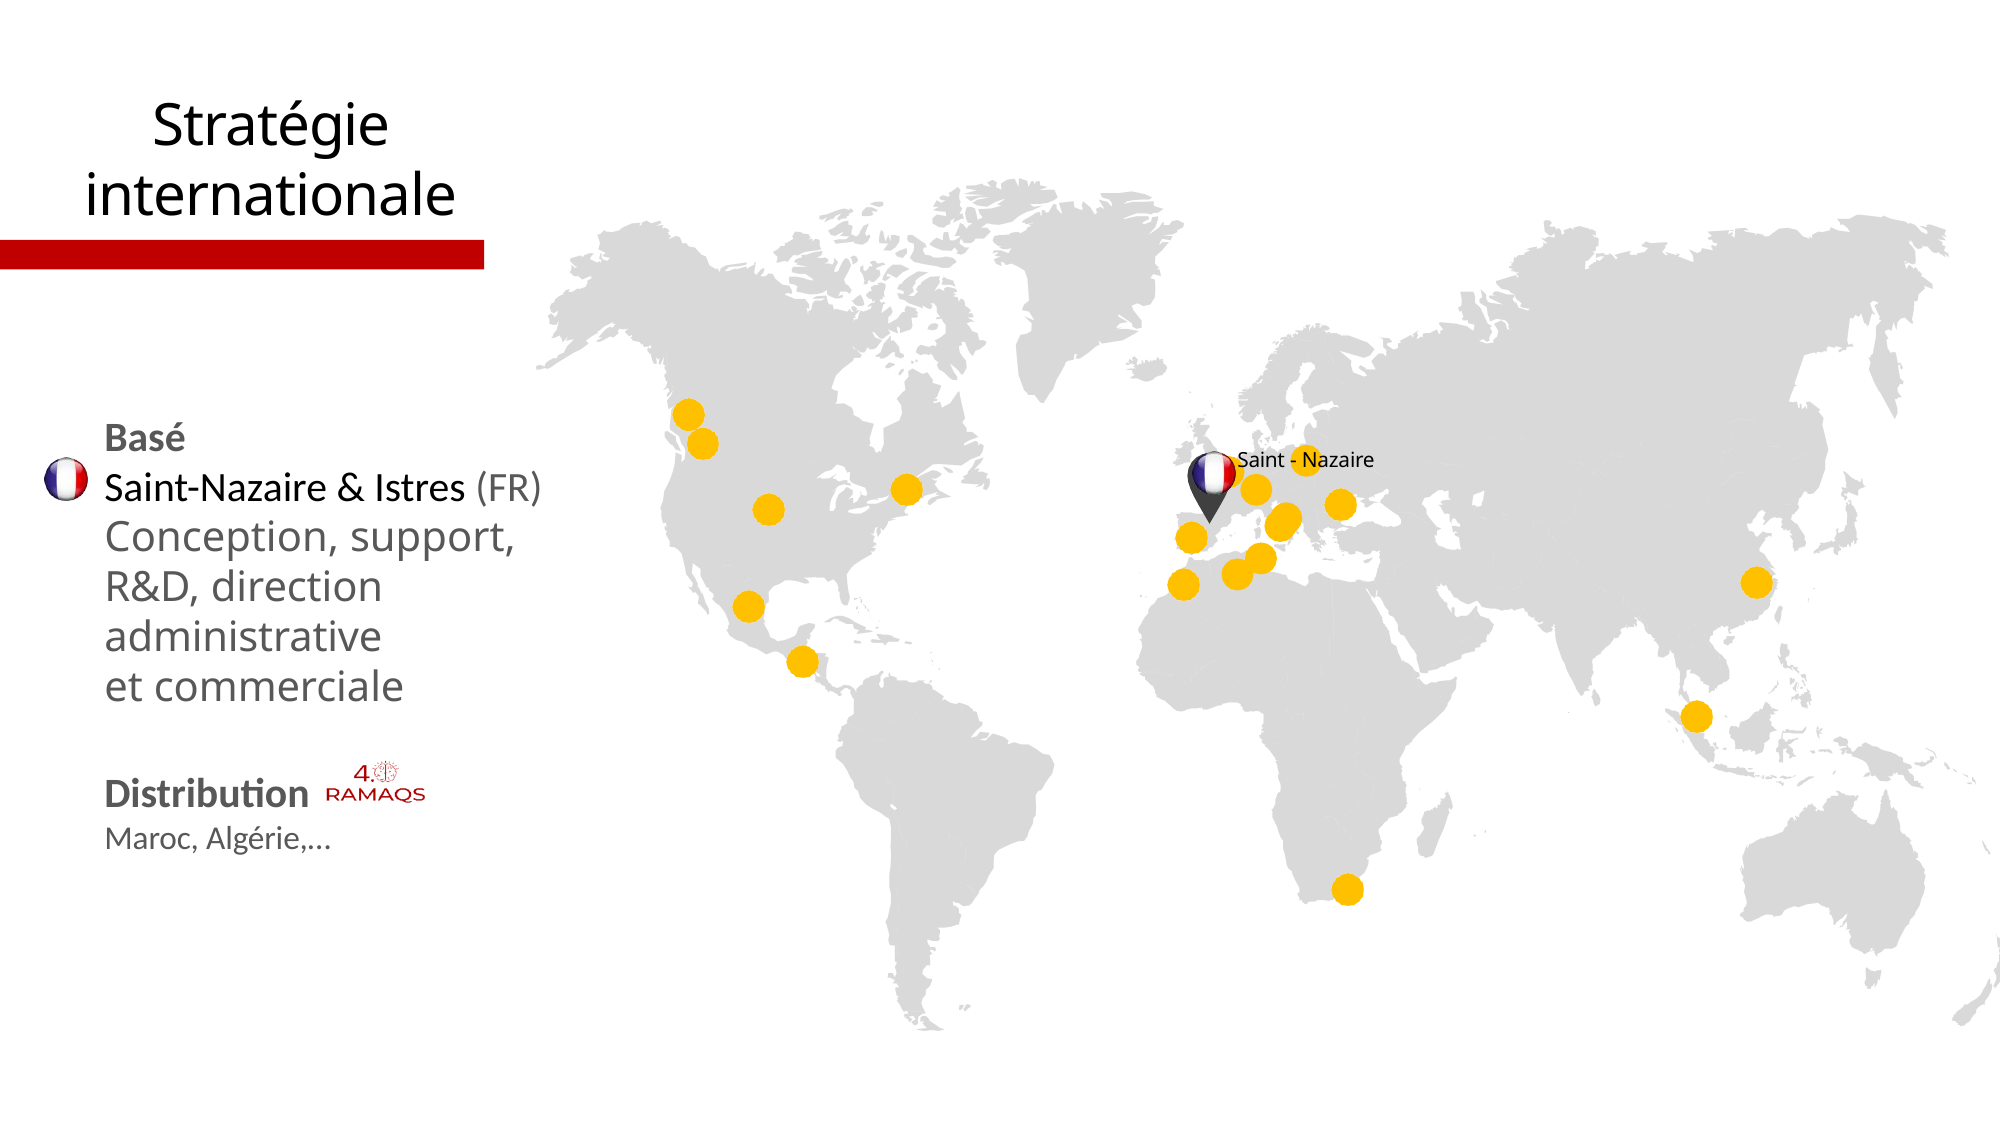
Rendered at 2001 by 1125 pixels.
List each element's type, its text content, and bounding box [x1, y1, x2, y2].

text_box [536, 178, 2000, 1031]
text_box Stratégie internationale [55, 85, 485, 228]
text_box Distribution Maroc, Algérie,… [102, 763, 536, 856]
picture [44, 457, 88, 501]
picture [314, 739, 435, 833]
text_box Basé Saint-Nazaire & Istres (FR) Conception, support, R&D, direction administrative et commerciale [102, 407, 536, 711]
picture [1192, 451, 1236, 495]
text_box [0, 239, 485, 270]
